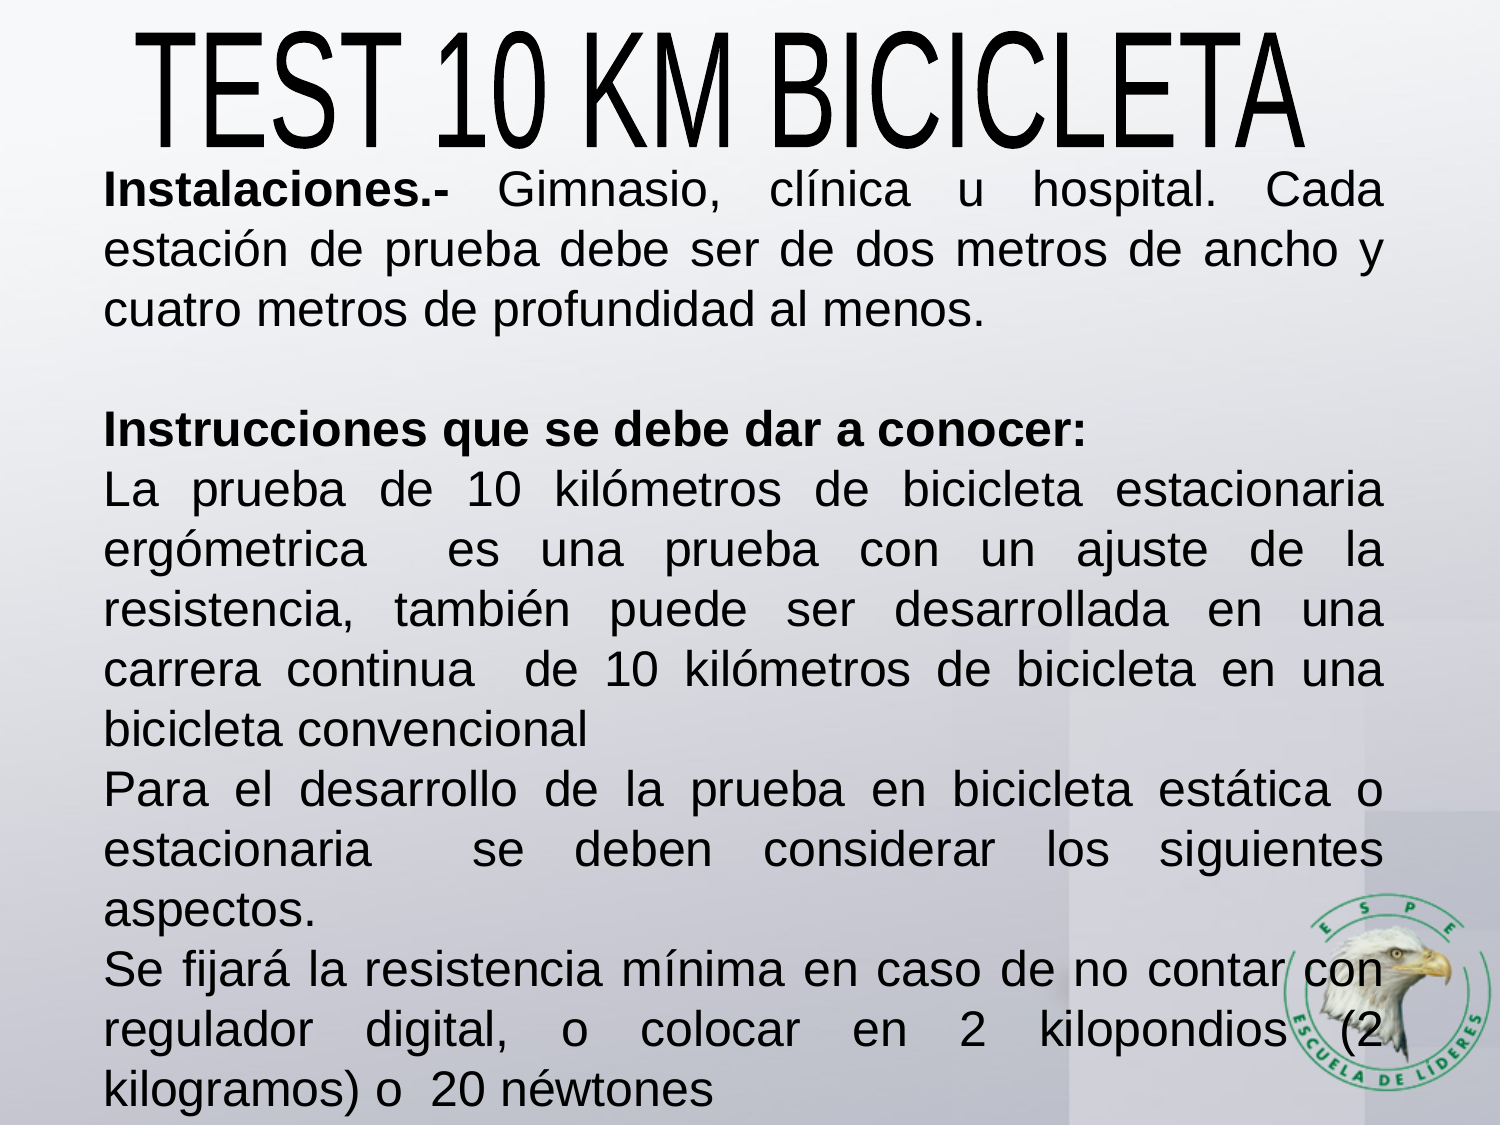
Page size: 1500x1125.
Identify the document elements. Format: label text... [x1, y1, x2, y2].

picture [0, 0, 1500, 1125]
text_box Instalaciones.- Gimnasio, clínica u hospital. Cada estación de prueba debe ser de dos metros de ancho y cuatro metros de profundidad al menos. Instrucciones que se debe dar a conocer: La prueba de 10 kilómetros de bicicleta estacionaria ergómetrica es una prueba con un ajuste de la resistencia, también puede ser desarrollada en una carrera continua de 10 kilómetros de bicicleta en una bicicleta convencional Para el desarrollo de la prueba en bicicleta estática o estacionaria se deben considerar los siguientes aspectos. Se fijará la resistencia mínima en caso de no contar con regulador digital, o colocar en 2 kilopondios (2 kilogramos) o 20 néwtones [88, 148, 1400, 1124]
